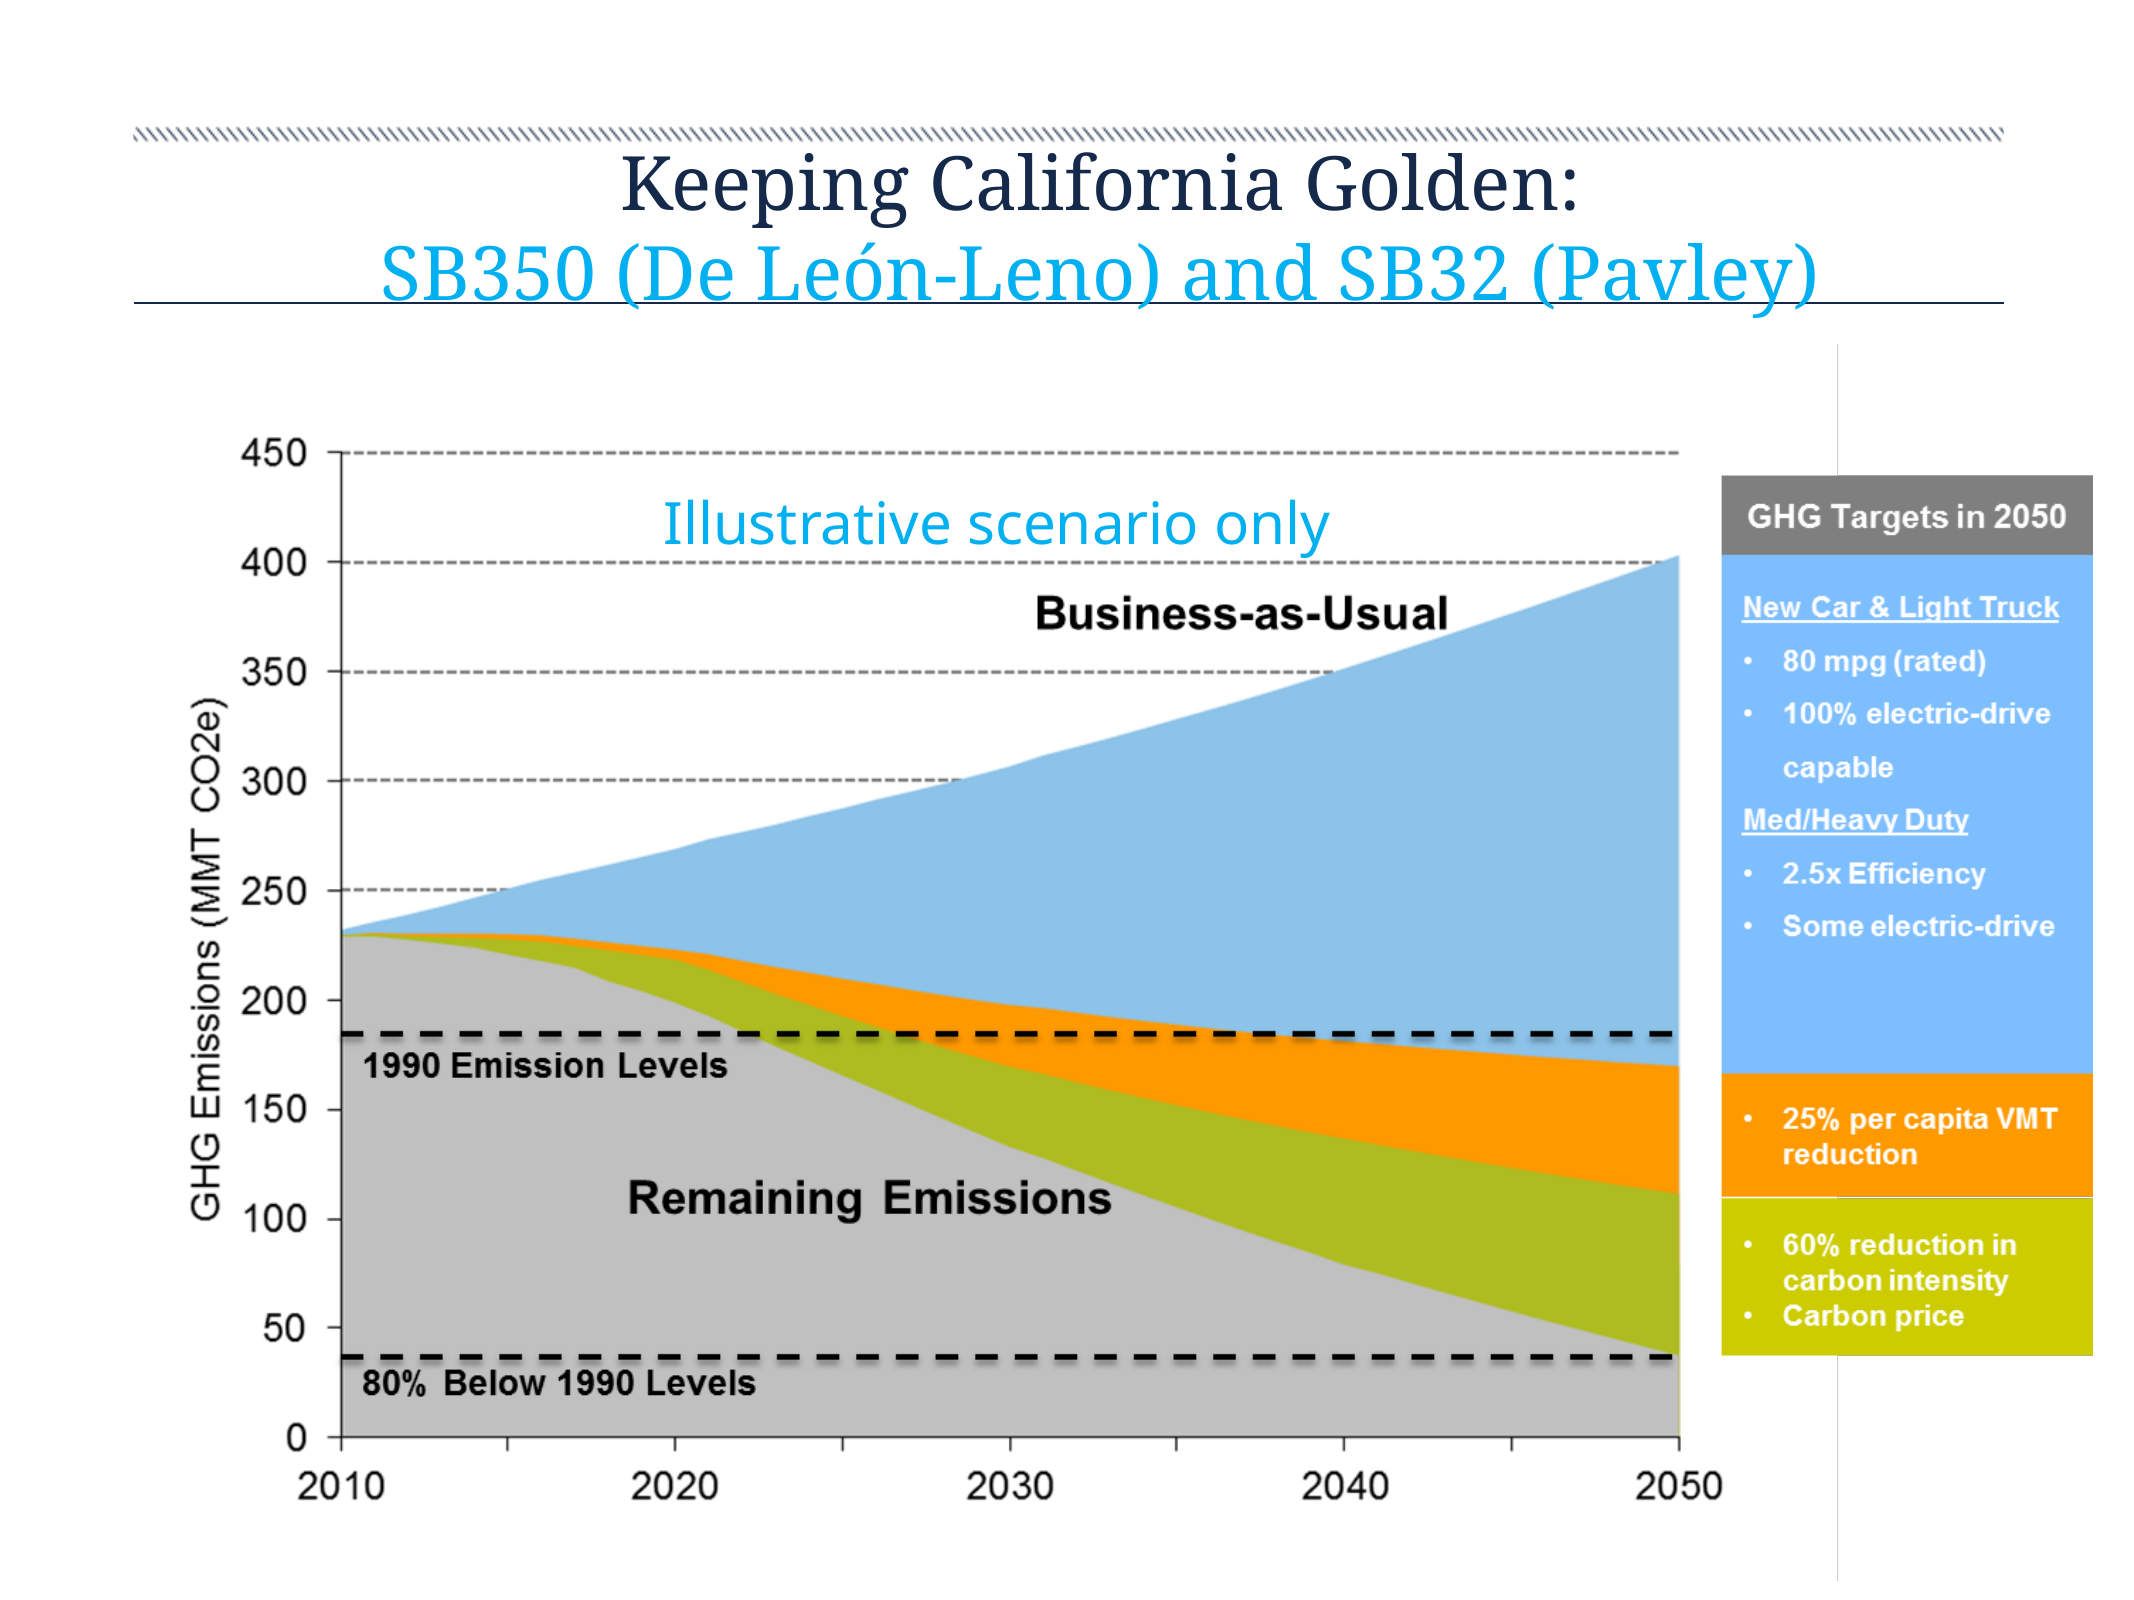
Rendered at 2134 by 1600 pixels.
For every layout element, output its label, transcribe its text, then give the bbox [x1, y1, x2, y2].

picture [110, 344, 2093, 1581]
title Keeping California Golden: SB350 (De León-Leno) and SB32 (Pavley) [136, 134, 2085, 317]
